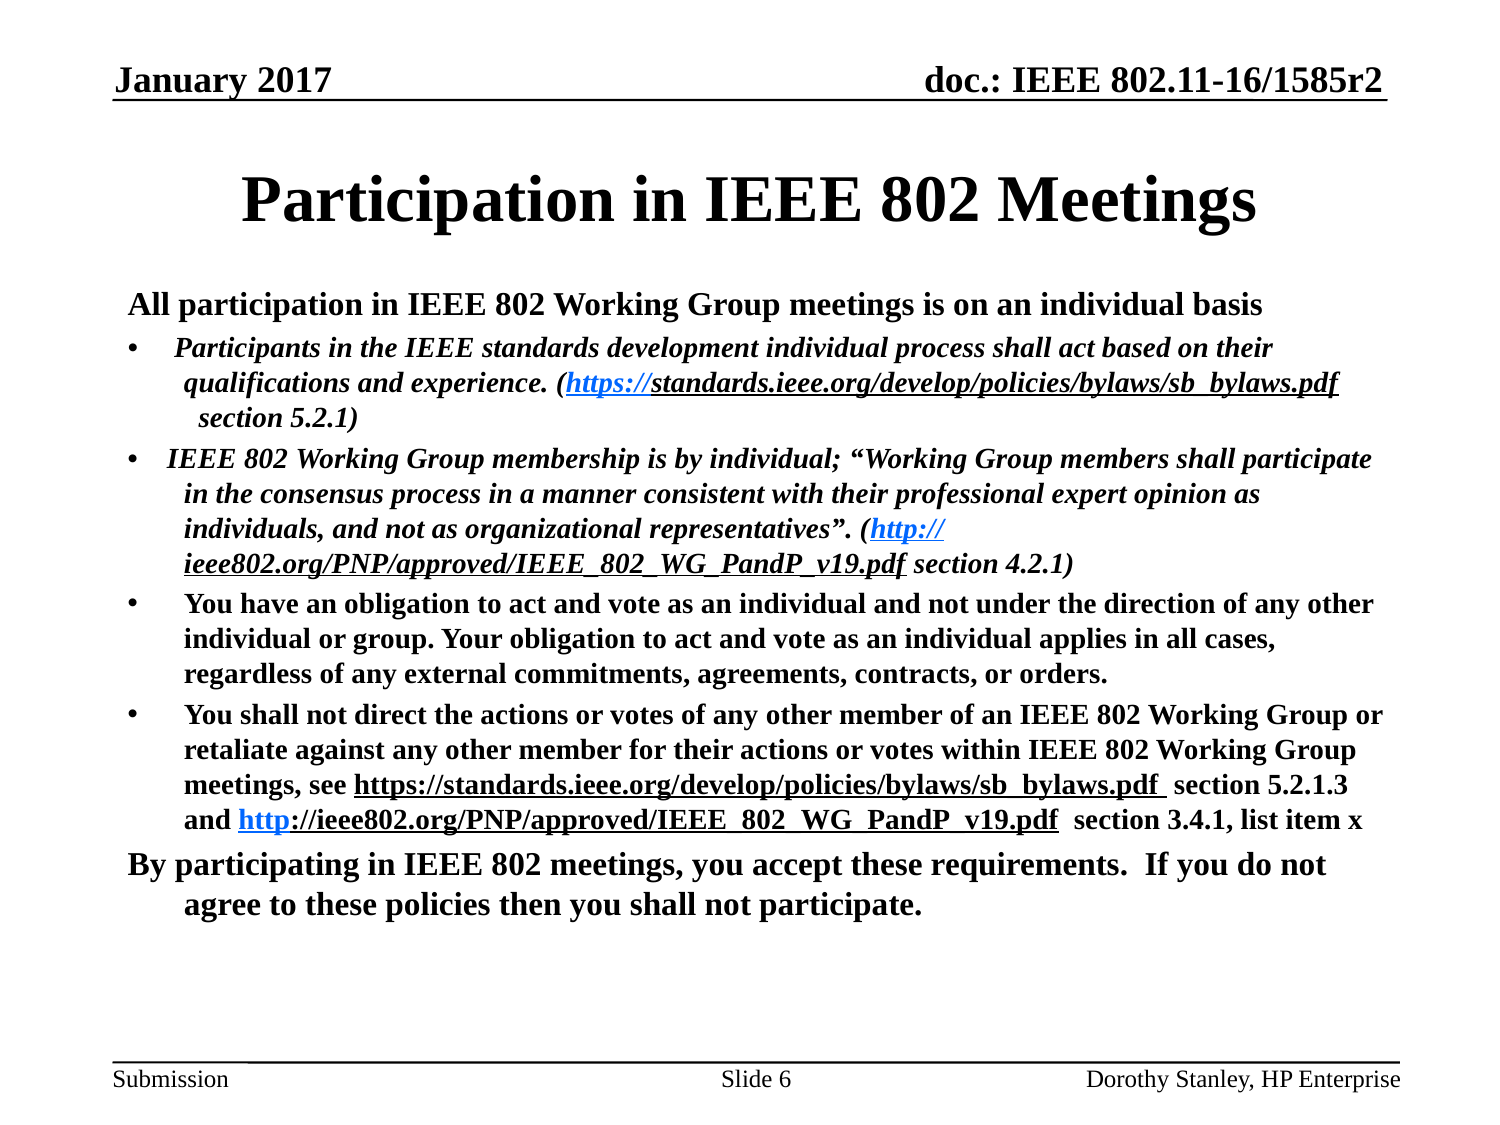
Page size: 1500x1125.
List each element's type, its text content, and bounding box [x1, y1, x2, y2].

list All participation in IEEE 802 Working Group meetings is on an individual basis • Participants in the IEEE standards development individual process shall act based on their qualifications and experience. (https://standards.ieee.org/develop/policies/bylaws/sb_bylaws.pdf section 5.2.1) • IEEE 802 Working Group membership is by individual; “Working Group members shall participate in the consensus process in a manner consistent with their professional expert opinion as individuals, and not as organizational representatives”. (http://ieee802.org/PNP/approved/IEEE_802_WG_PandP_v19.pdf section 4.2.1) You have an obligation to act and vote as an individual and not under the direction of any other individual or group. Your obligation to act and vote as an individual applies in all cases, regardless of any external commitments, agreements, contracts, or orders. You shall not direct the actions or votes of any other member of an IEEE 802 Working Group or retaliate against any other member for their actions or votes within IEEE 802 Working Group meetings, see https://standards.ieee.org/develop/policies/bylaws/sb_bylaws.pdf section 5.2.1.3 and http://ieee802.org/PNP/approved/IEEE_802_WG_PandP_v19.pdf section 3.4.1, list item x By participating in IEEE 802 meetings, you accept these requirements. If you do not agree to these policies then you shall not participate. [112, 275, 1400, 1013]
footer Dorothy Stanley, HP Enterprise [1007, 1061, 1402, 1093]
slide_number Slide 6 [712, 1061, 800, 1093]
title Participation in IEEE 802 Meetings [112, 99, 1388, 275]
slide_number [114, 54, 335, 101]
